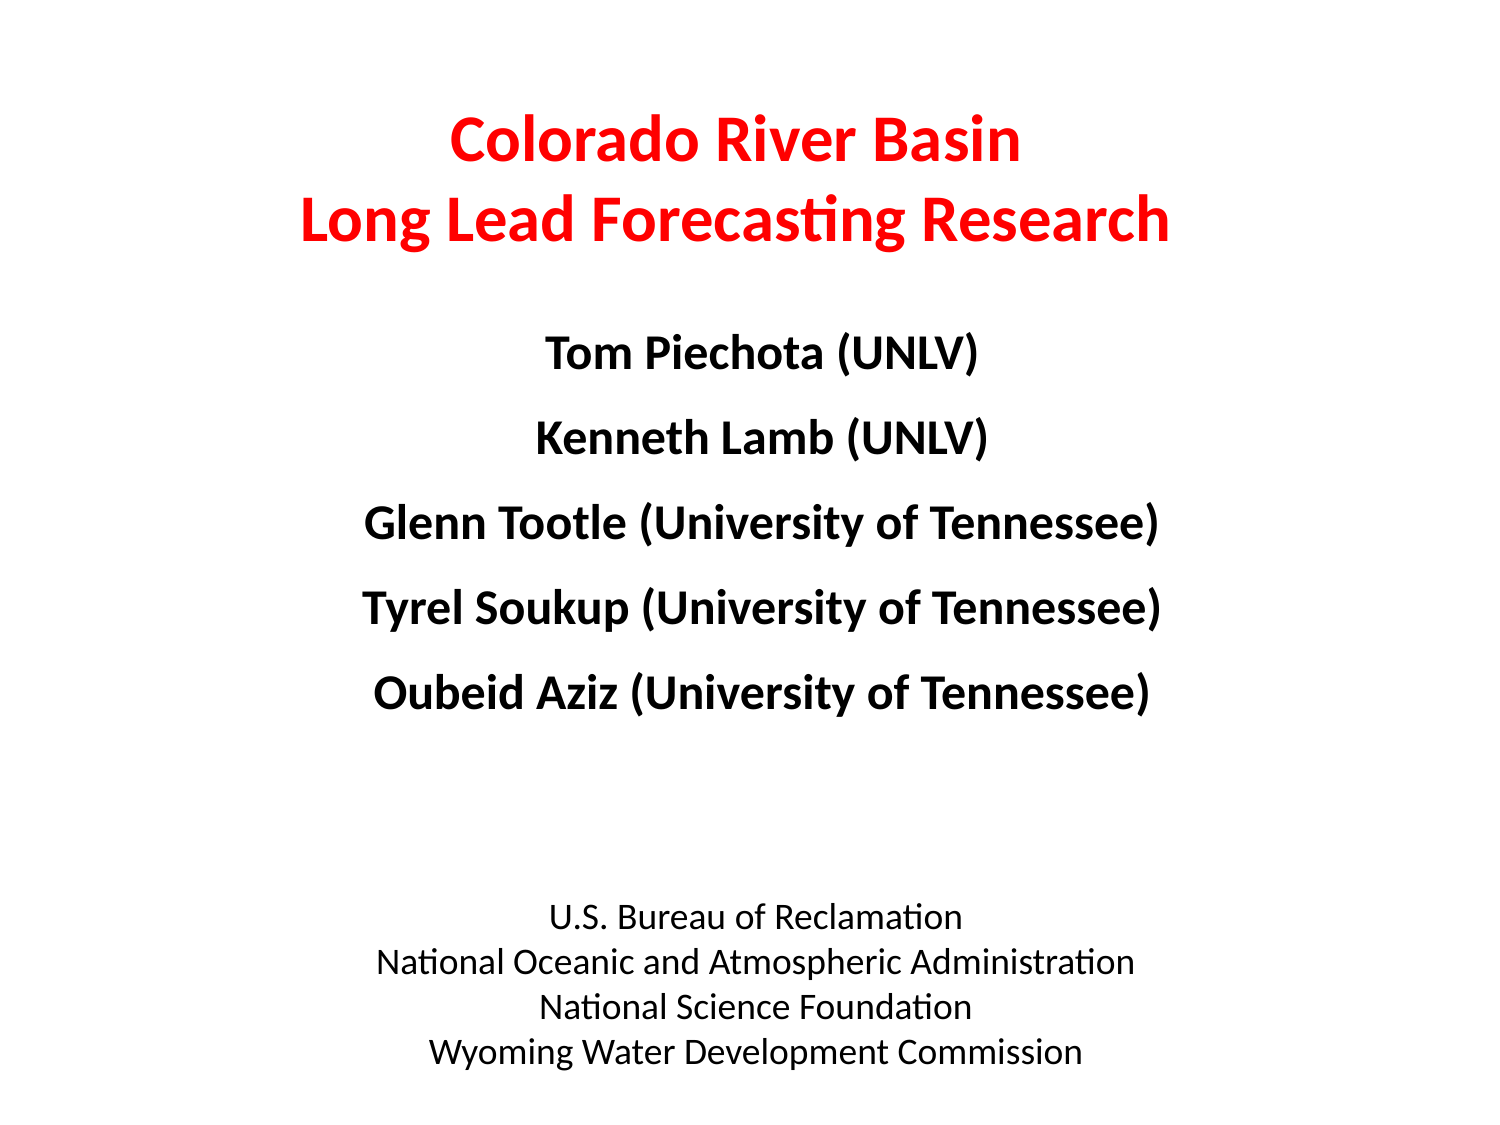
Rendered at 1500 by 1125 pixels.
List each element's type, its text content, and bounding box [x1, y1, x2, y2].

title Colorado River Basin Long Lead Forecasting Research [24, 87, 1463, 312]
text_box U.S. Bureau of Reclamation National Oceanic and Atmospheric Administration National Science Foundation Wyoming Water Development Commission [174, 839, 1338, 1125]
text_box Tom Piechota (UNLV) Kenneth Lamb (UNLV) Glenn Tootle (University of Tennessee) Tyrel Soukup (University of Tennessee) Oubeid Aziz (University of Tennessee) [24, 312, 1500, 728]
